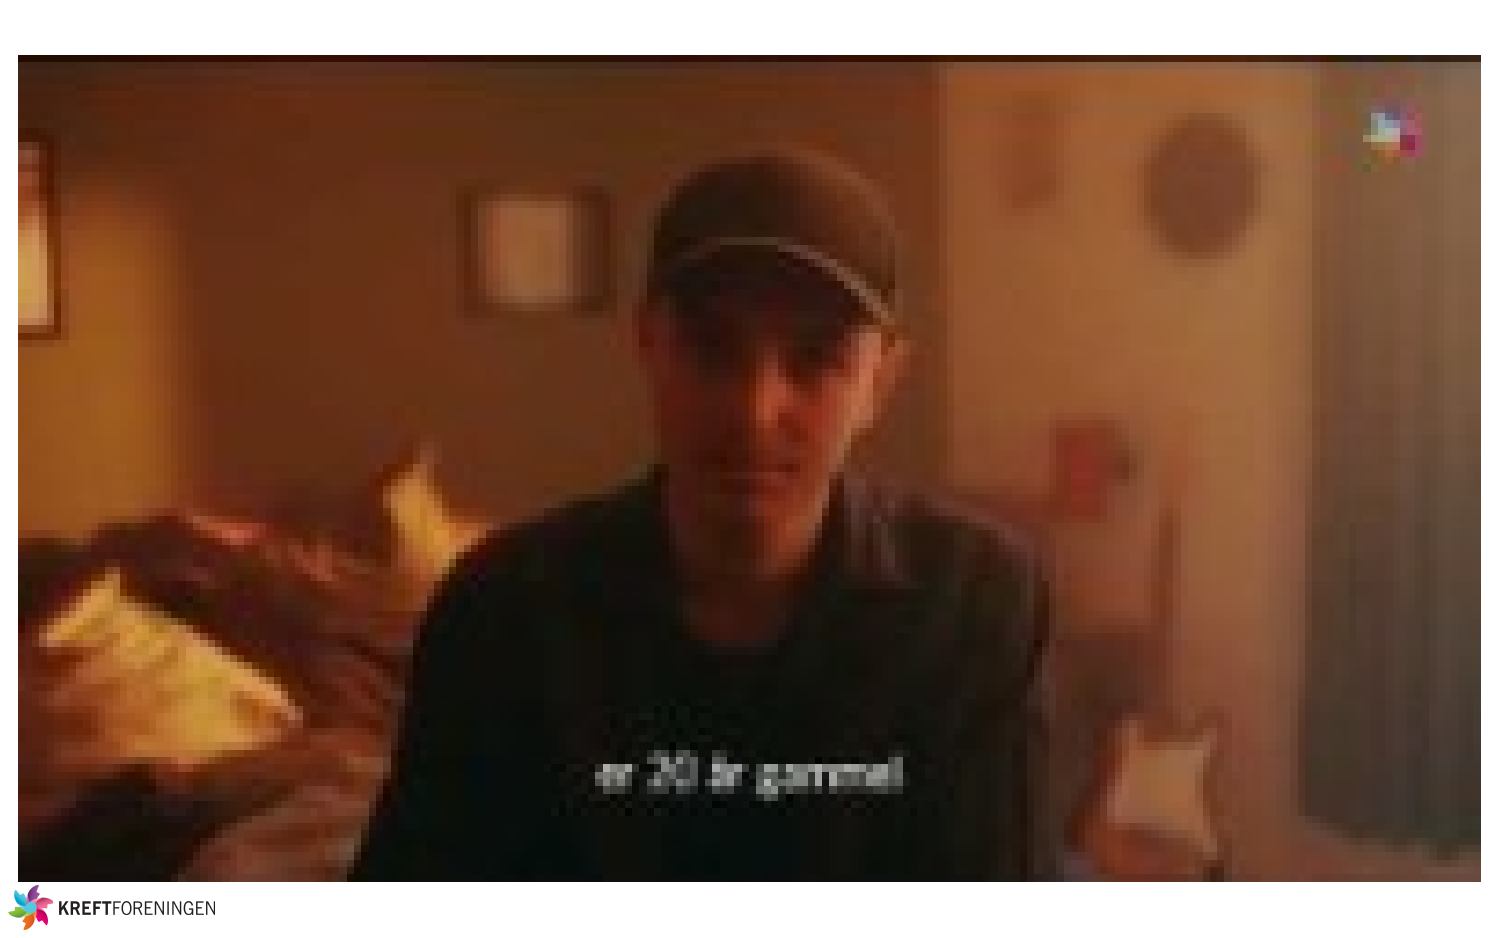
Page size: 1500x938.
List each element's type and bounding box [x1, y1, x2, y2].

text_box [17, 54, 1482, 883]
picture [59, 901, 215, 915]
